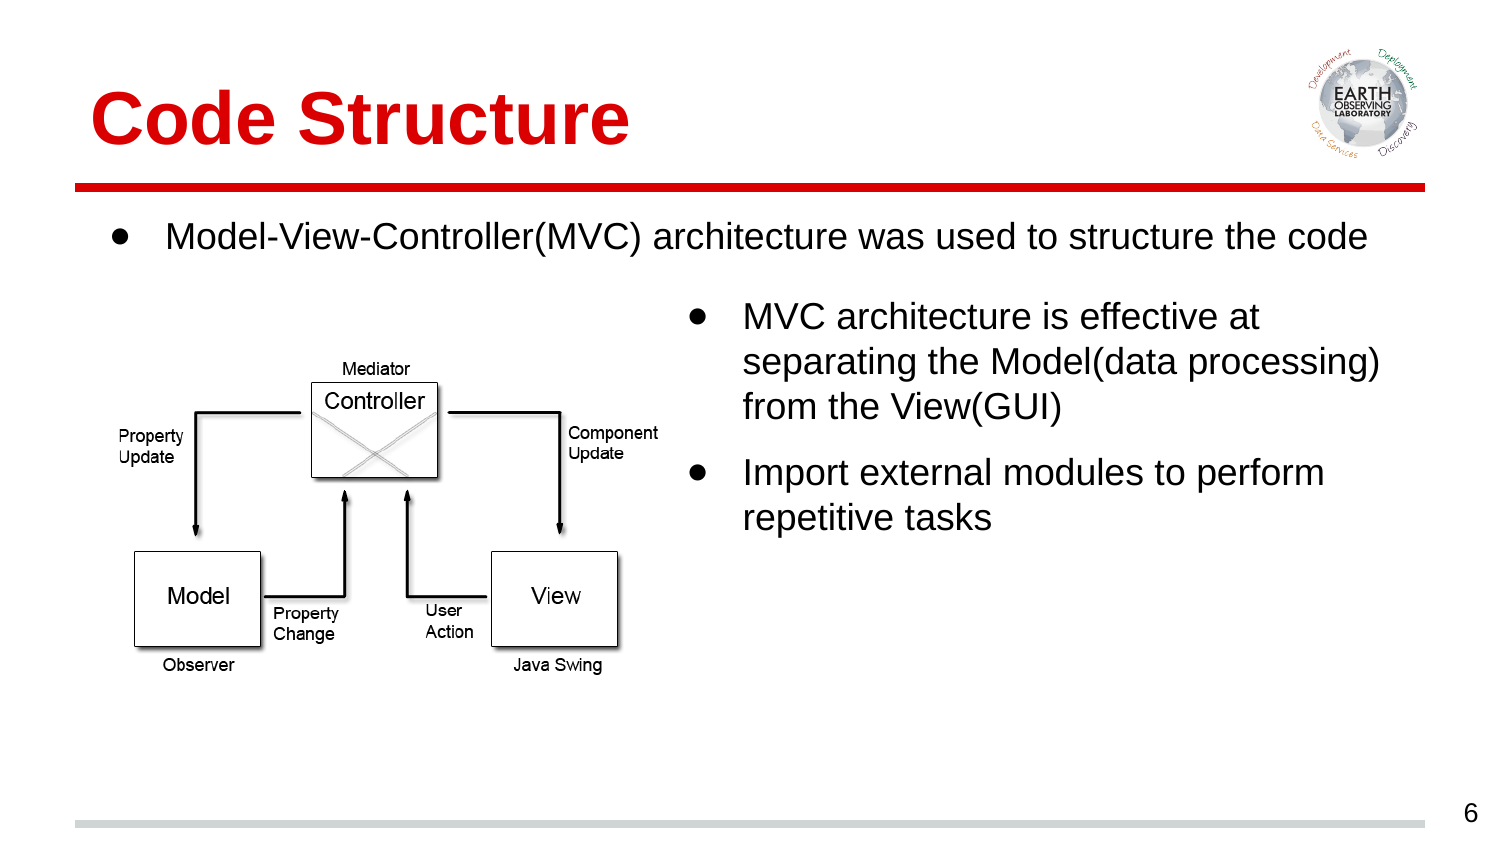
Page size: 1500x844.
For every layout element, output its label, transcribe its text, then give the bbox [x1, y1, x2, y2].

text_box MVC architecture is effective at separating the Model(data processing) from the View(GUI) Import external modules to perform repetitive tasks [652, 277, 1425, 653]
list Model-View-Controller(MVC) architecture was used to structure the code [75, 196, 1425, 378]
picture [90, 321, 672, 709]
slide_number ‹#› [1403, 779, 1494, 844]
title Code Structure [75, 33, 1425, 175]
picture [1302, 41, 1426, 167]
